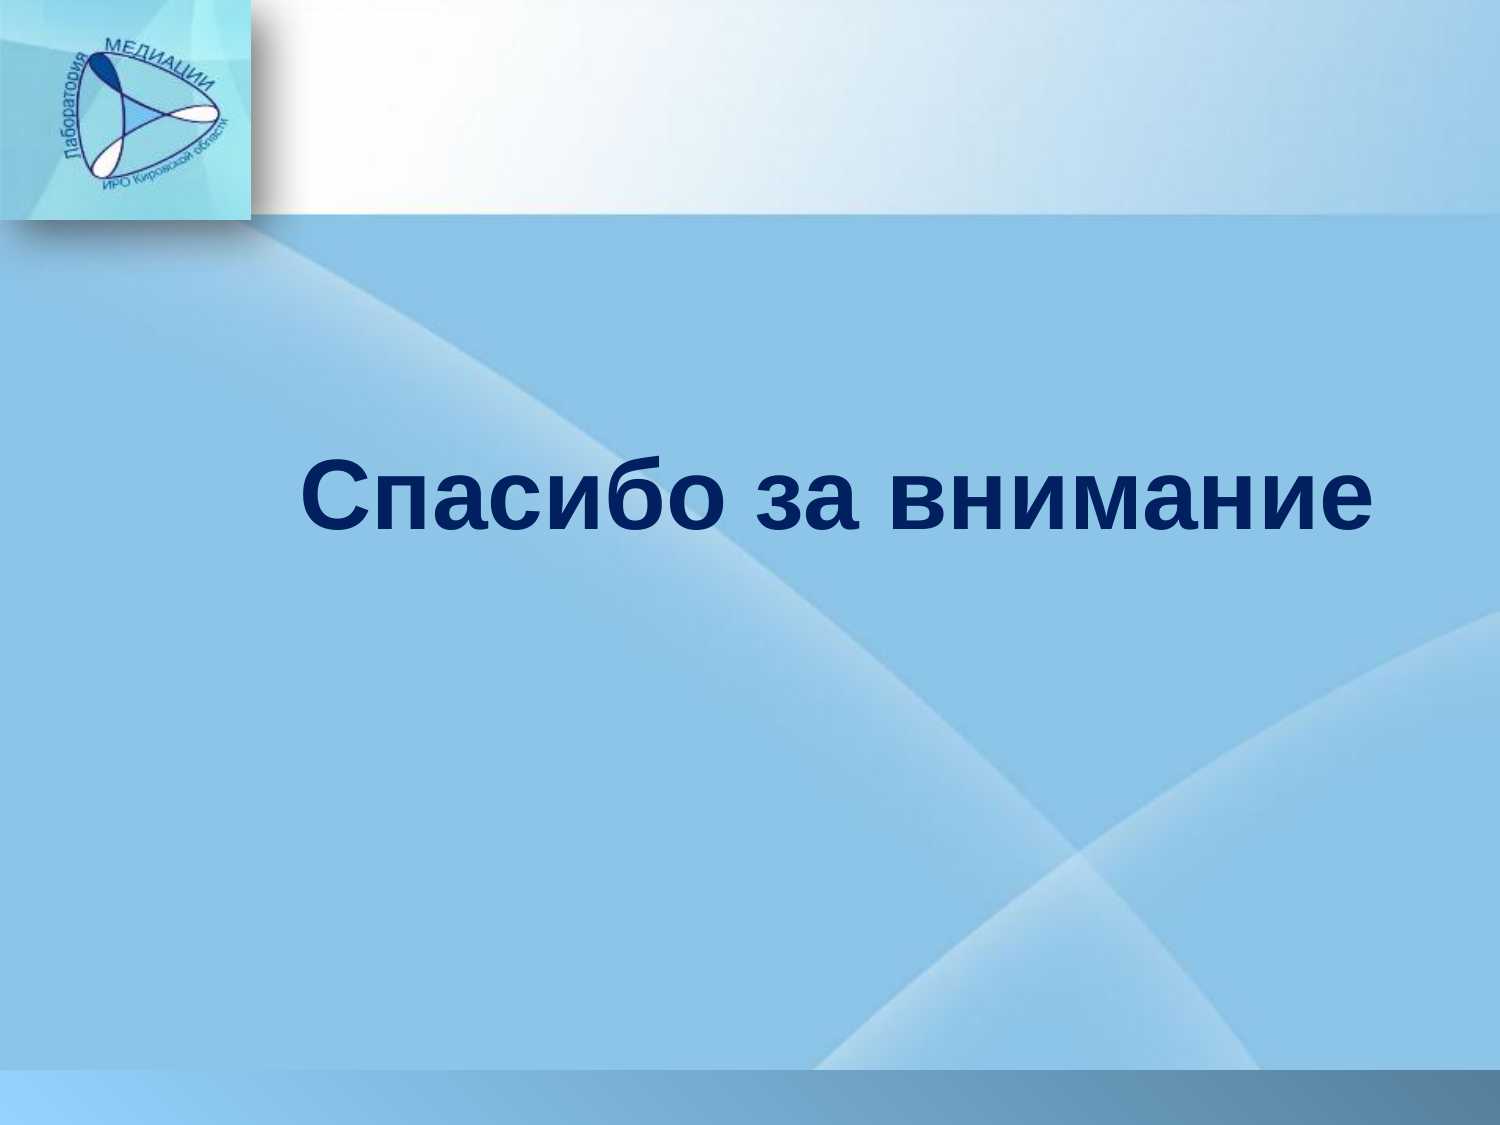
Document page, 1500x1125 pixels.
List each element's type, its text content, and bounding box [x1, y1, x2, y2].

subtitle Спасибо за внимание [257, 421, 1418, 657]
picture [0, 0, 1500, 1068]
text_box [0, 1068, 1500, 1125]
